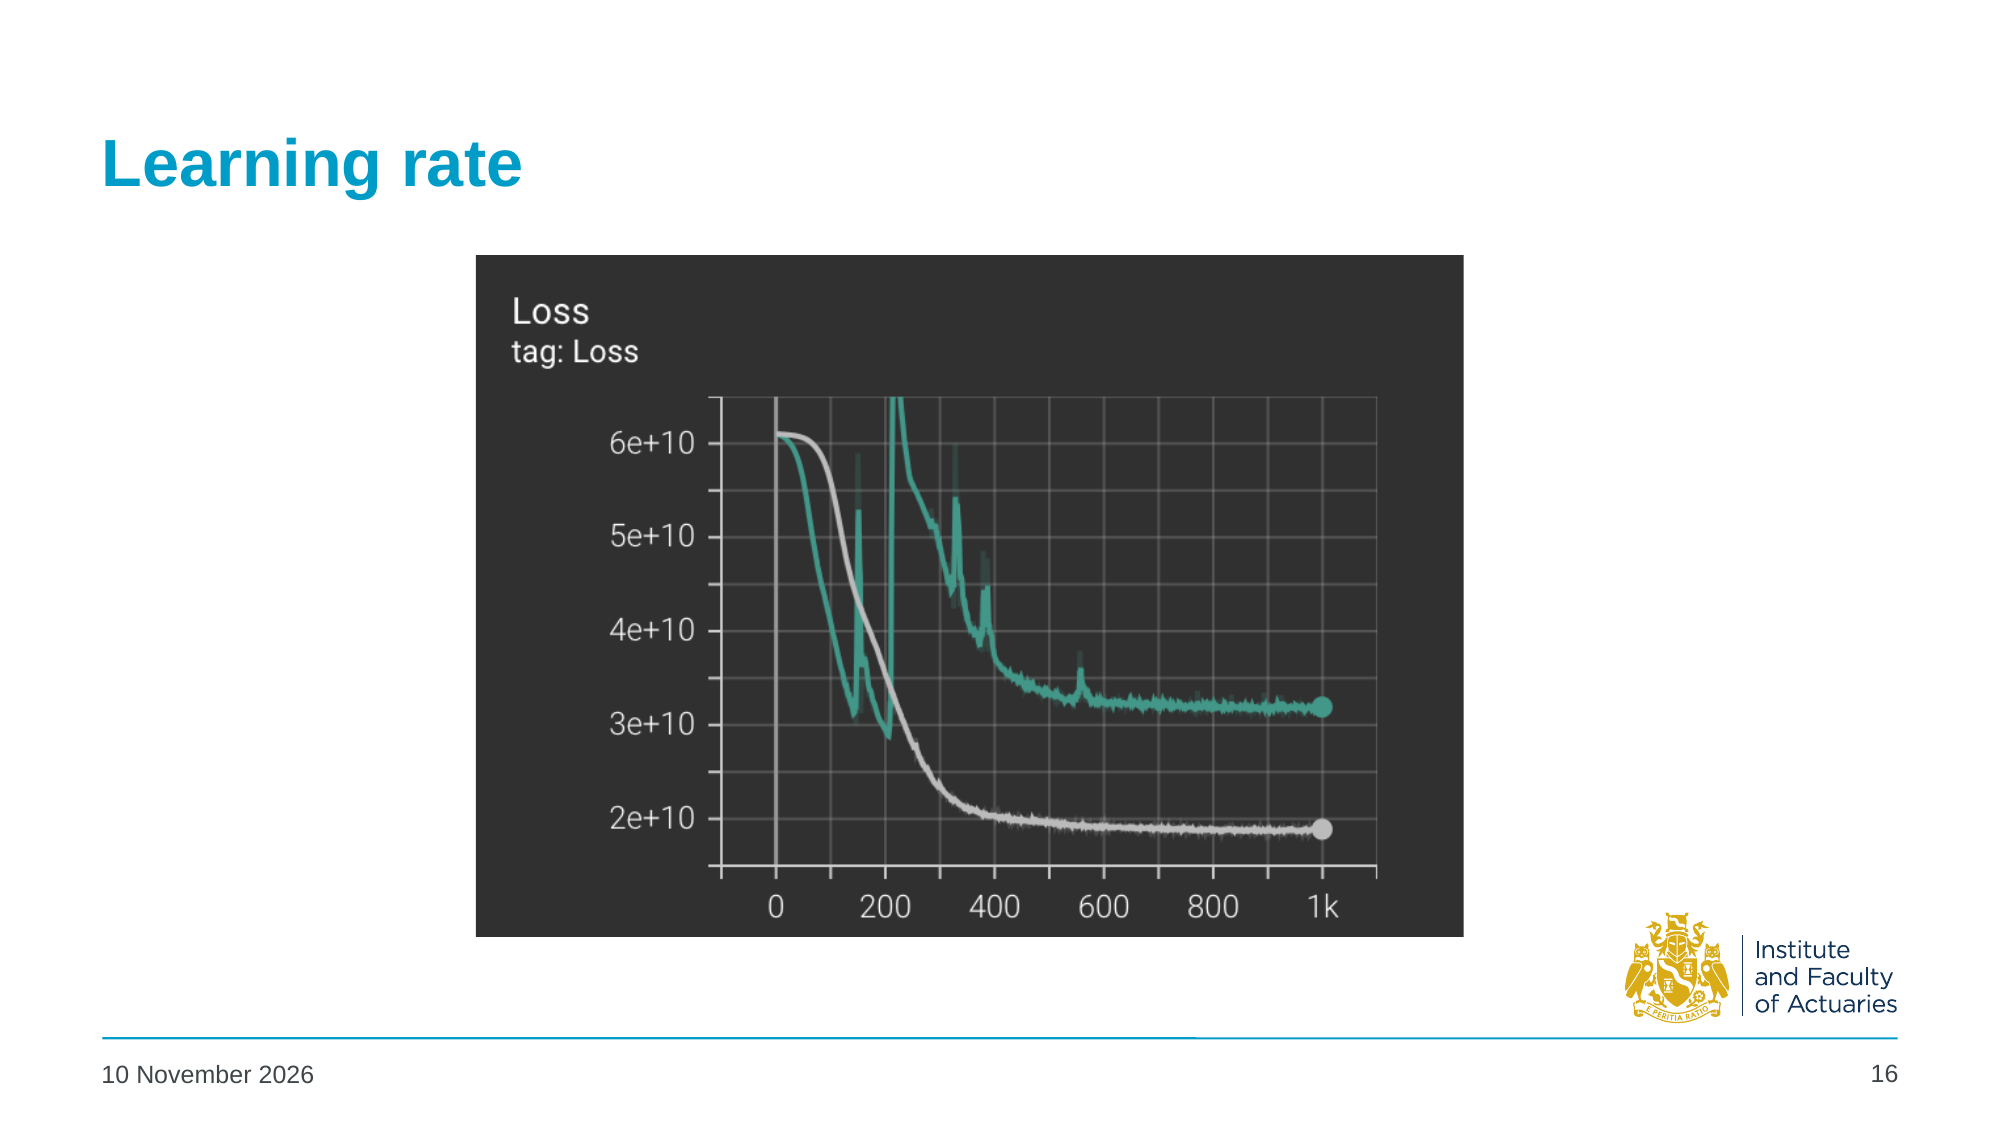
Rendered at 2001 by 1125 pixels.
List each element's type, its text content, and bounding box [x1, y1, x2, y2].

slide_number 16 [1771, 1050, 1914, 1106]
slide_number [86, 1051, 528, 1106]
picture [475, 255, 1464, 937]
title Learning rate [86, 66, 1900, 254]
